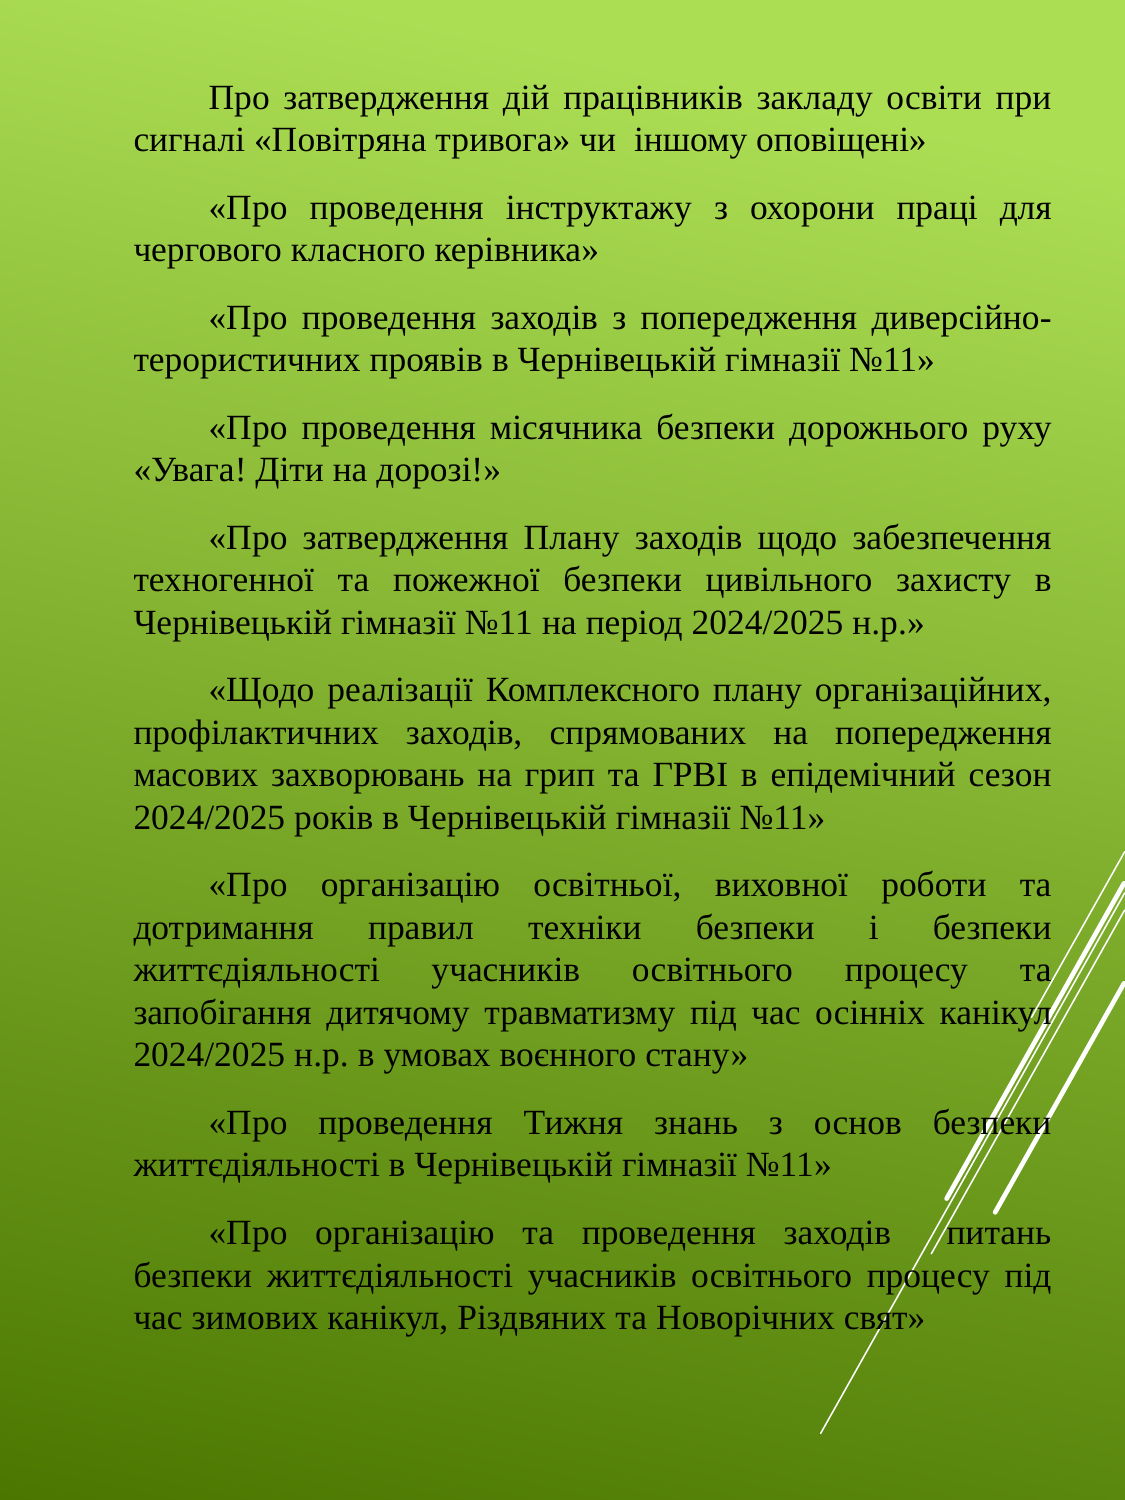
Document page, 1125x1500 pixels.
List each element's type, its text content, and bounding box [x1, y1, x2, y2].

text_box Про затвердження дій працівників закладу освіти при сигналі «Повітряна тривога» чи іншому оповіщені» «Про проведення інструктажу з охорони праці для чергового класного керівника» «Про проведення заходів з попередження диверсійно-терористичних проявів в Чернівецькій гімназії №11» «Про проведення місячника безпеки дорожнього руху «Увага! Діти на дорозі!» «Про затвердження Плану заходів щодо забезпечення техногенної та пожежної безпеки цивільного захисту в Чернівецькій гімназії №11 на період 2024/2025 н.р.» «Щодо реалізації Комплексного плану організаційних, профілактичних заходів, спрямованих на попередження масових захворювань на грип та ГРВІ в епідемічний сезон 2024/2025 років в Чернівецькій гімназії №11» «Про організацію освітньої, виховної роботи та дотримання правил техніки безпеки і безпеки життєдіяльності учасників освітнього процесу та запобігання дитячому травматизму під час осінніх канікул 2024/2025 н.р. в умовах воєнного стану» «Про проведення Тижня знань з основ безпеки життєдіяльності в Чернівецькій гімназії №11» «Про організацію та проведення заходів питань безпеки життєдіяльності учасників освітнього процесу під час зимових канікул, Різдвяних та Новорічних свят» [118, 66, 1067, 1344]
